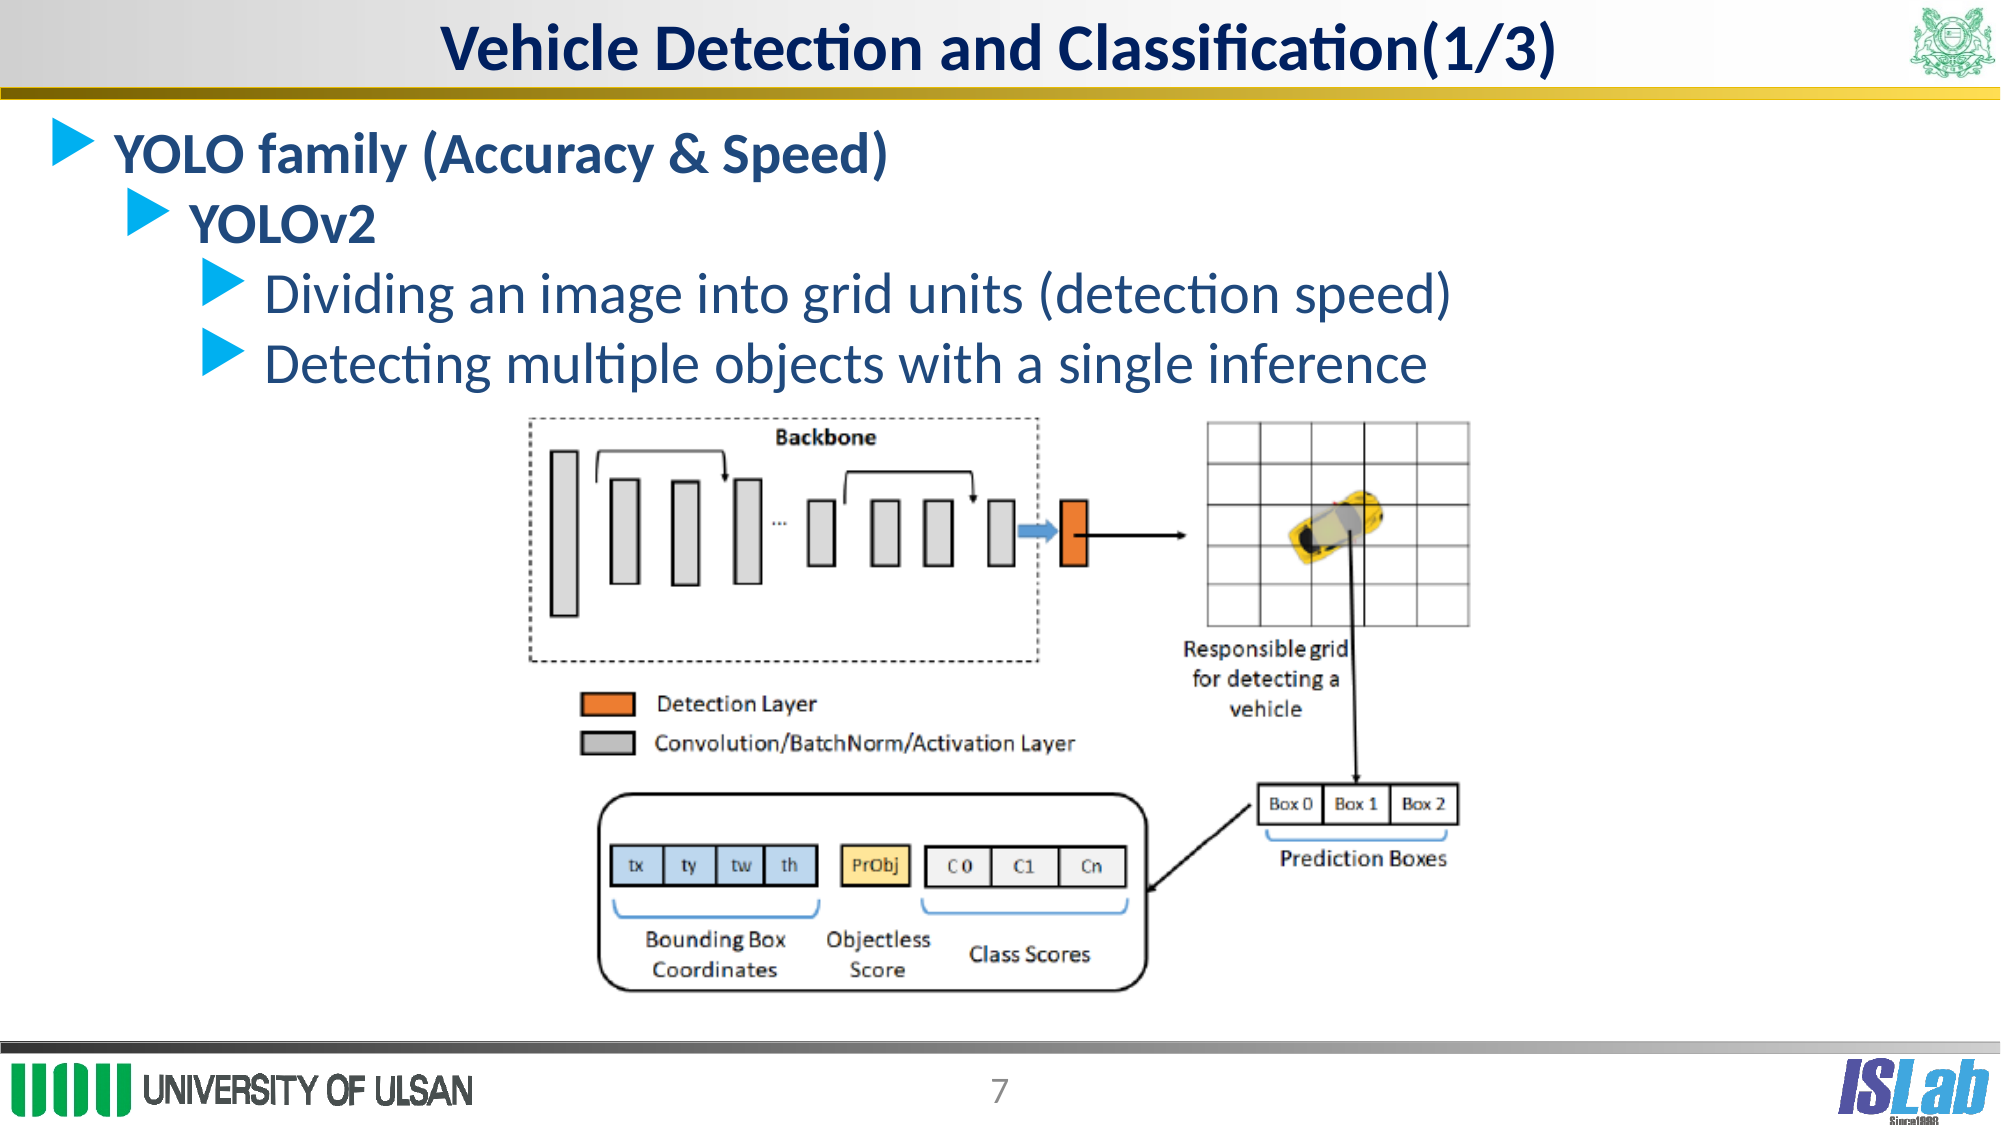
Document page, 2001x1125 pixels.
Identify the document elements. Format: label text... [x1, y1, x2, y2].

text_box Vehicle Detection and Classification(1/3) [0, 0, 2000, 88]
text_box 7 [774, 1058, 1225, 1119]
picture [144, 1073, 472, 1106]
picture [522, 411, 1478, 1002]
picture [1838, 1058, 1989, 1125]
picture [7, 1058, 134, 1118]
text_box YOLO family (Accuracy & Speed) YOLOv2 Dividing an image into grid units (detection speed) Detecting multiple objects with a single inference [32, 107, 1968, 1038]
